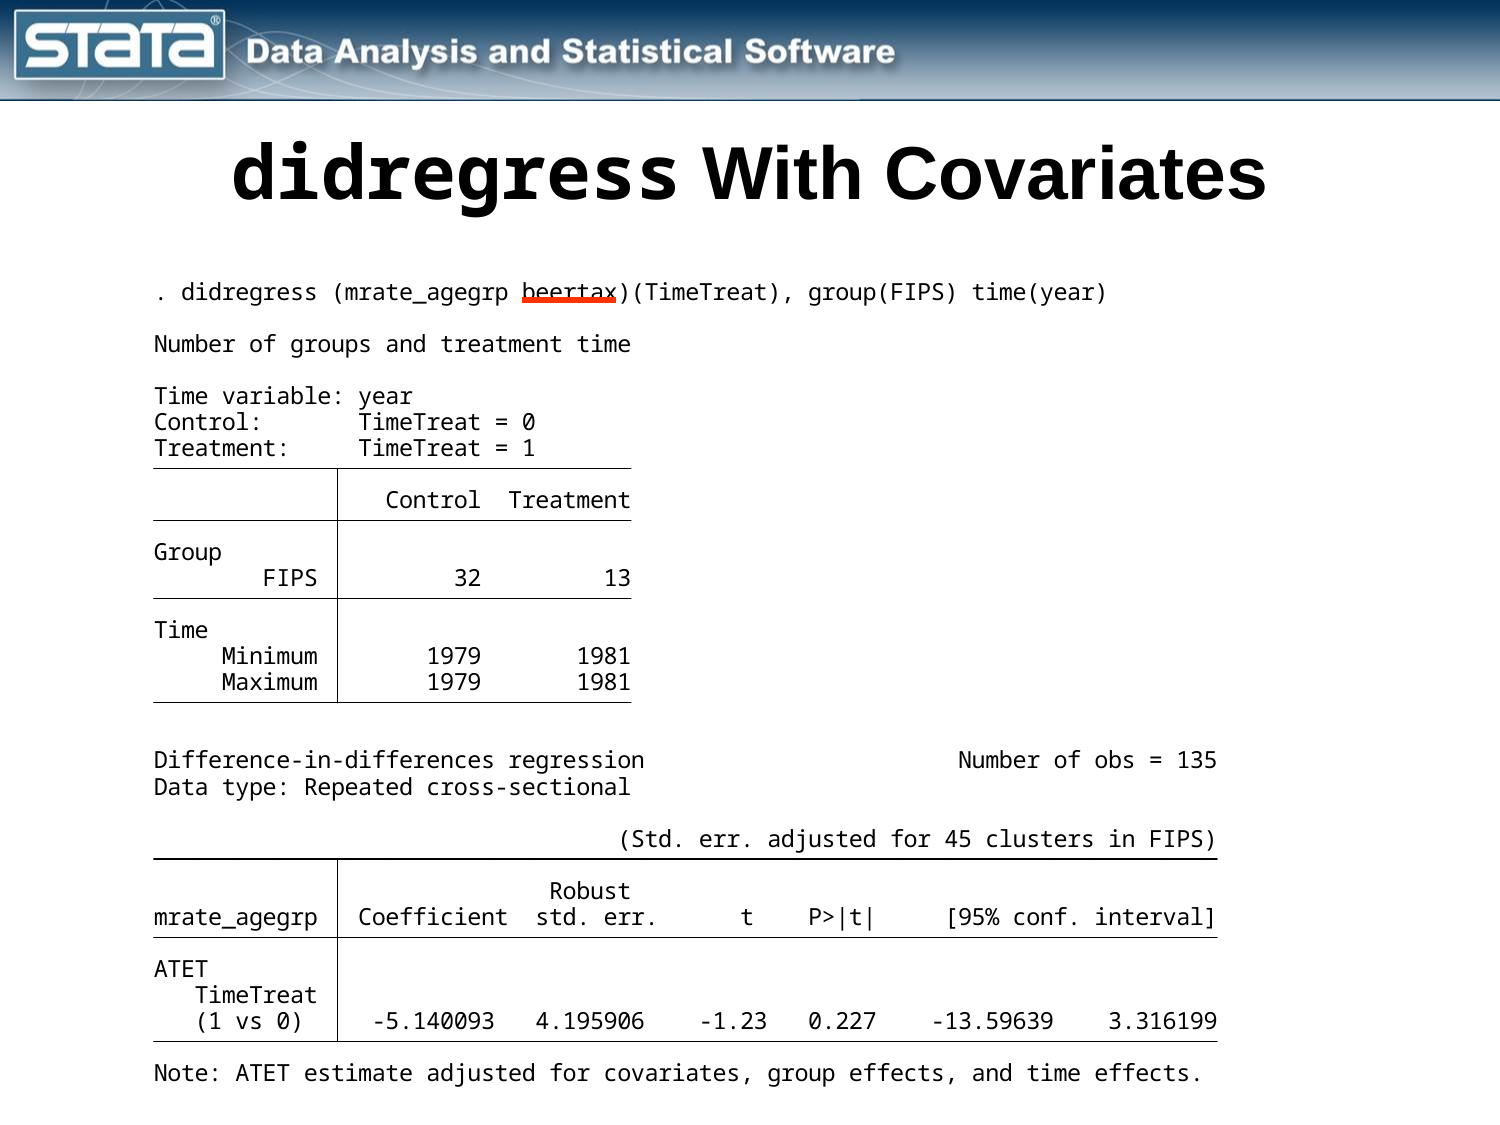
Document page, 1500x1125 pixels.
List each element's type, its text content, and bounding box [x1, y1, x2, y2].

picture [0, 0, 1500, 102]
picture [149, 274, 1263, 1109]
title didregress With Covariates [0, 108, 1500, 238]
